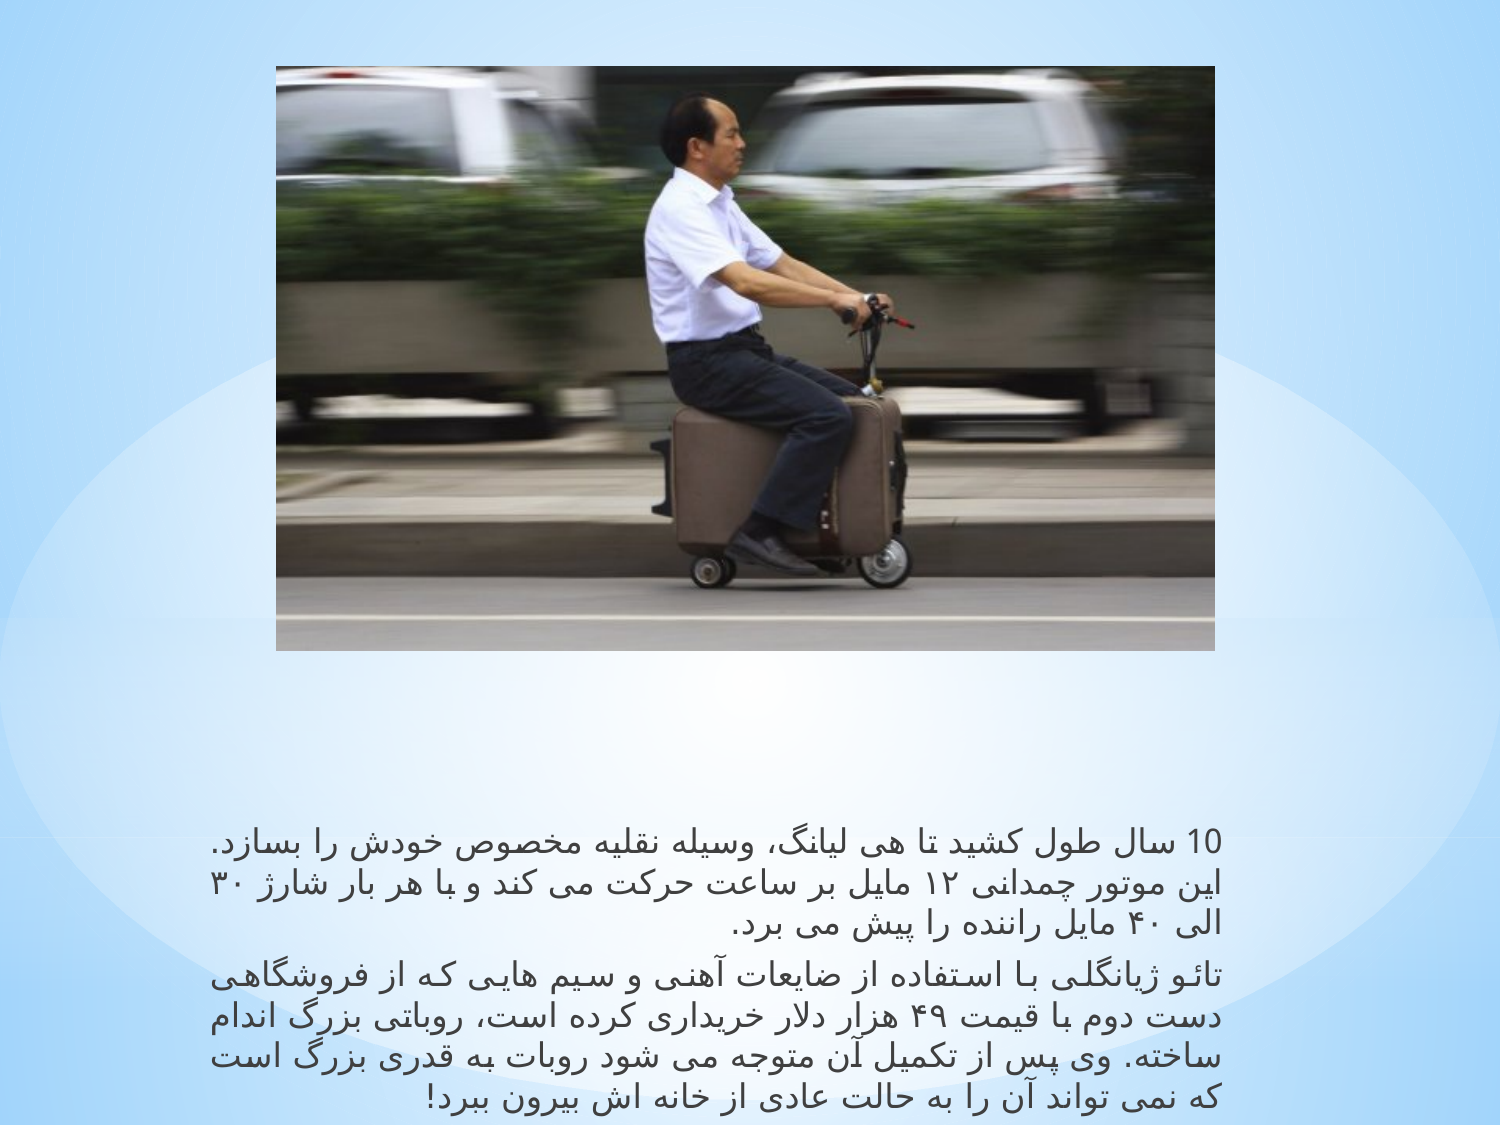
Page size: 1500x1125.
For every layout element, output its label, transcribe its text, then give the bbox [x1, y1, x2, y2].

list 10 سال طول کشید تا هی لیانگ، وسیله نقلیه مخصوص خودش را بسازد. این موتور چمدانی ۱۲ مایل بر ساعت حرکت می کند و با هر بار شارژ ۳۰ الی ۴۰ مایل راننده را پیش می برد. تائو ژیانگلی با استفاده از ضایعات آهنی و سیم هایی که از فروشگاهی دست دوم با قیمت ۴۹ هزار دلار خریداری کرده است، روباتی بزرگ اندام ساخته. وی پس از تکمیل آن متوجه می شود روبات به قدری بزرگ است که نمی تواند آن را به حالت عادی از خانه اش بیرون ببرد! [194, 552, 1245, 1123]
picture [276, 66, 1215, 651]
